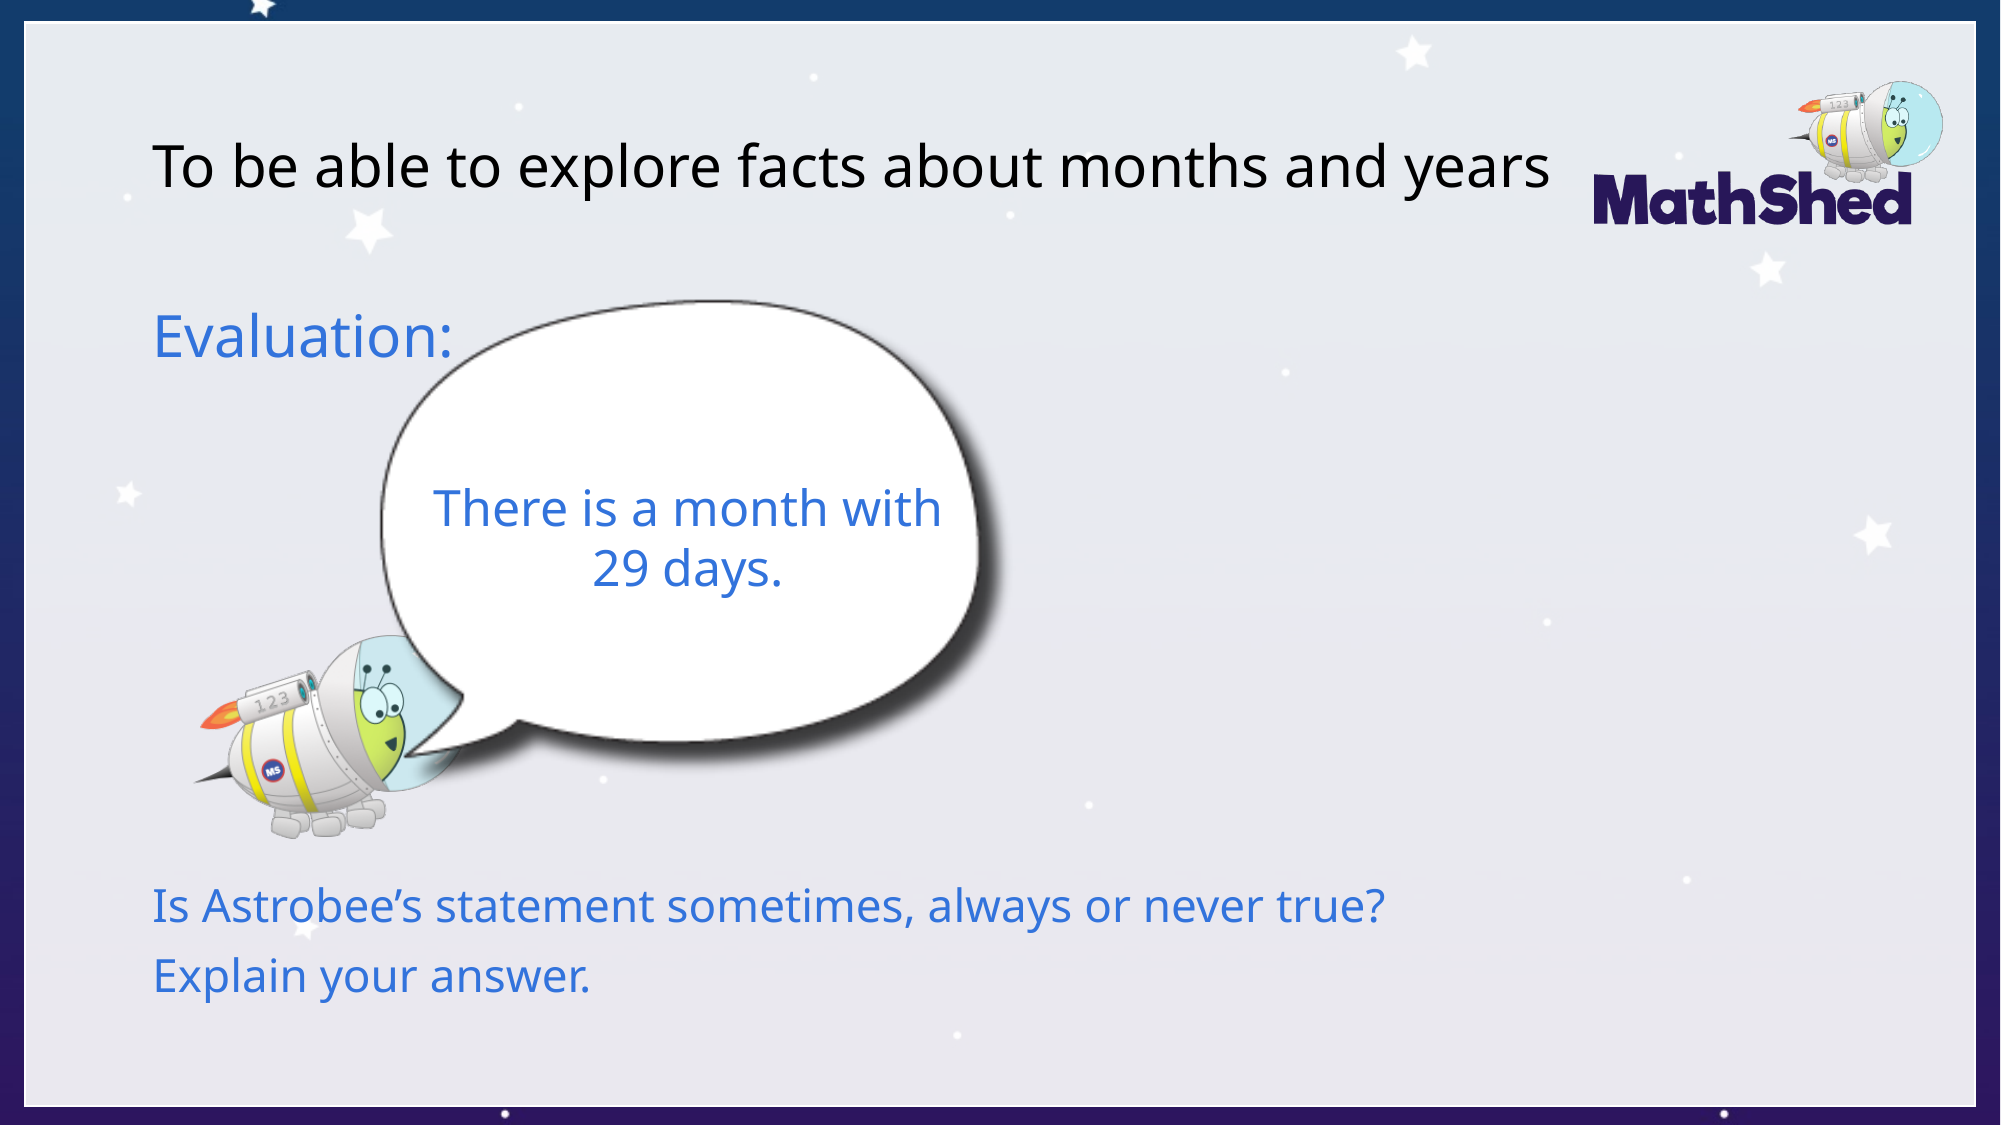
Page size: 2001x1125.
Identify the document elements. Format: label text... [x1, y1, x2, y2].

list Evaluation: Is Astrobee’s statement sometimes, always or never true? Explain your answer. [137, 299, 1863, 1014]
title To be able to explore facts about months and years [137, 59, 1578, 278]
picture [0, 0, 2001, 1125]
